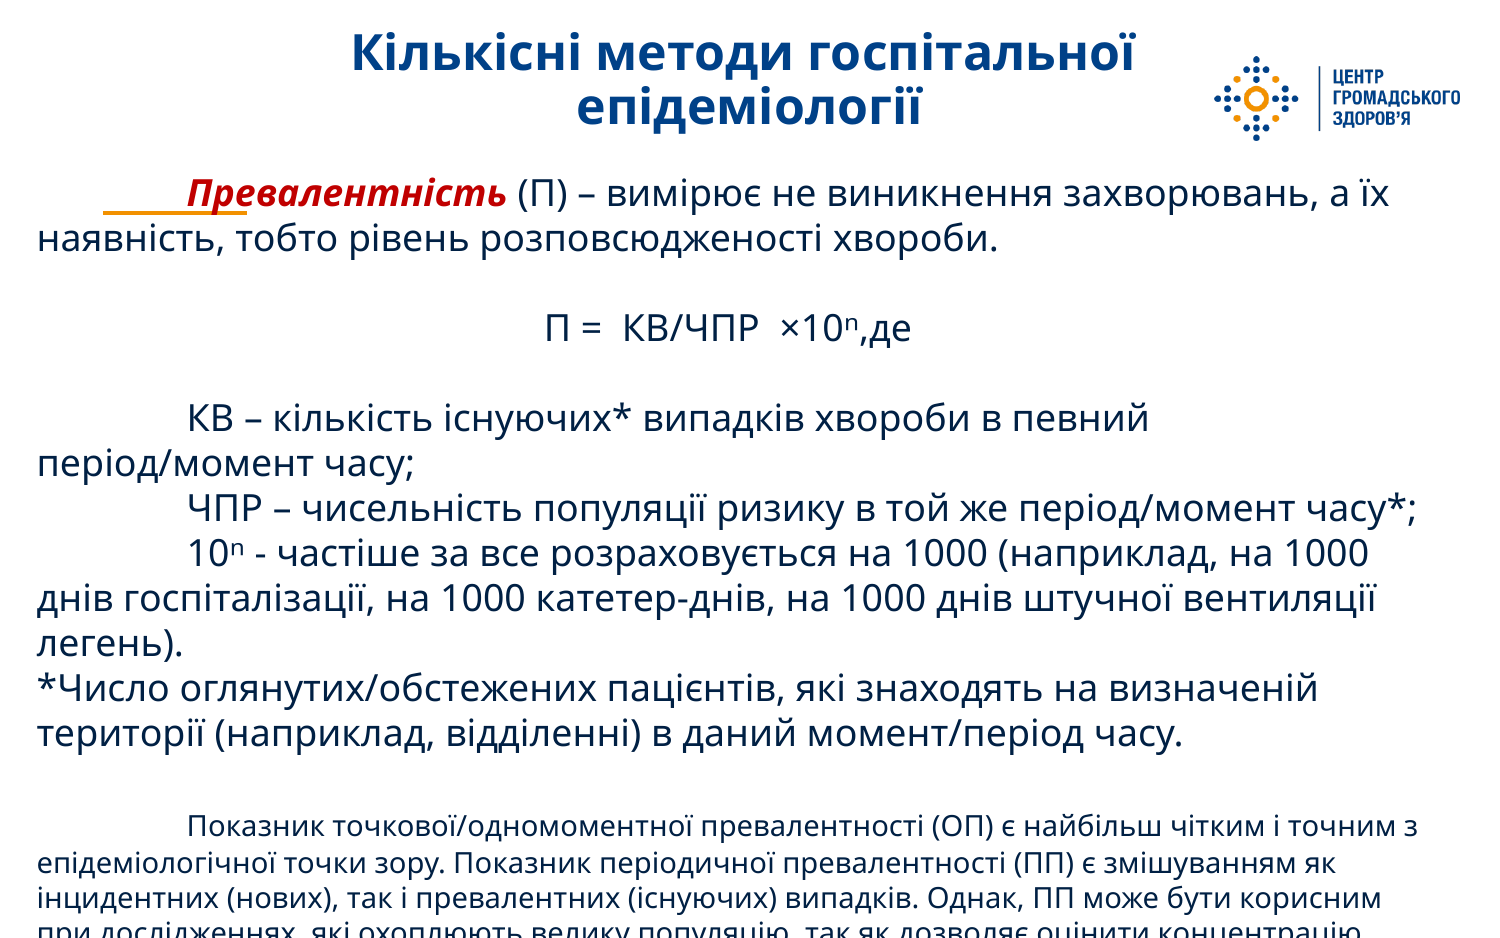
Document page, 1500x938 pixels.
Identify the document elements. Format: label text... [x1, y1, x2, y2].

text_box Превалентність (П) – вимірює не виникнення захворювань, а їх наявність, тобто рівень розповсюдженості хвороби. П = КВ/ЧПР ×10ⁿ,де КВ – кількість існуючих* випадків хвороби в певний період/момент часу; ЧПР – чисельність популяції ризику в той же період/момент часу*; 10ⁿ - частіше за все розраховується на 1000 (наприклад, на 1000 днів госпіталізації, на 1000 катетер-днів, на 1000 днів штучної вентиляції легень). *Число оглянутих/обстежених пацієнтів, які знаходять на визначеній території (наприклад, відділенні) в даний момент/період часу. Показник точкової/одномоментної превалентності (ОП) є найбільш чітким і точним з епідеміологічної точки зору. Показник періодичної превалентності (ПП) є змішуванням як інцидентних (нових), так і превалентних (існуючих) випадків. Однак, ПП може бути корисним при дослідженнях, які охоплюють велику популяцію, так як дозволяє оцінити концентрацію потенційних джерел інфекційних хвороб. [21, 161, 1434, 938]
title Кількісні методи госпітальної епідеміології [0, 20, 1500, 140]
